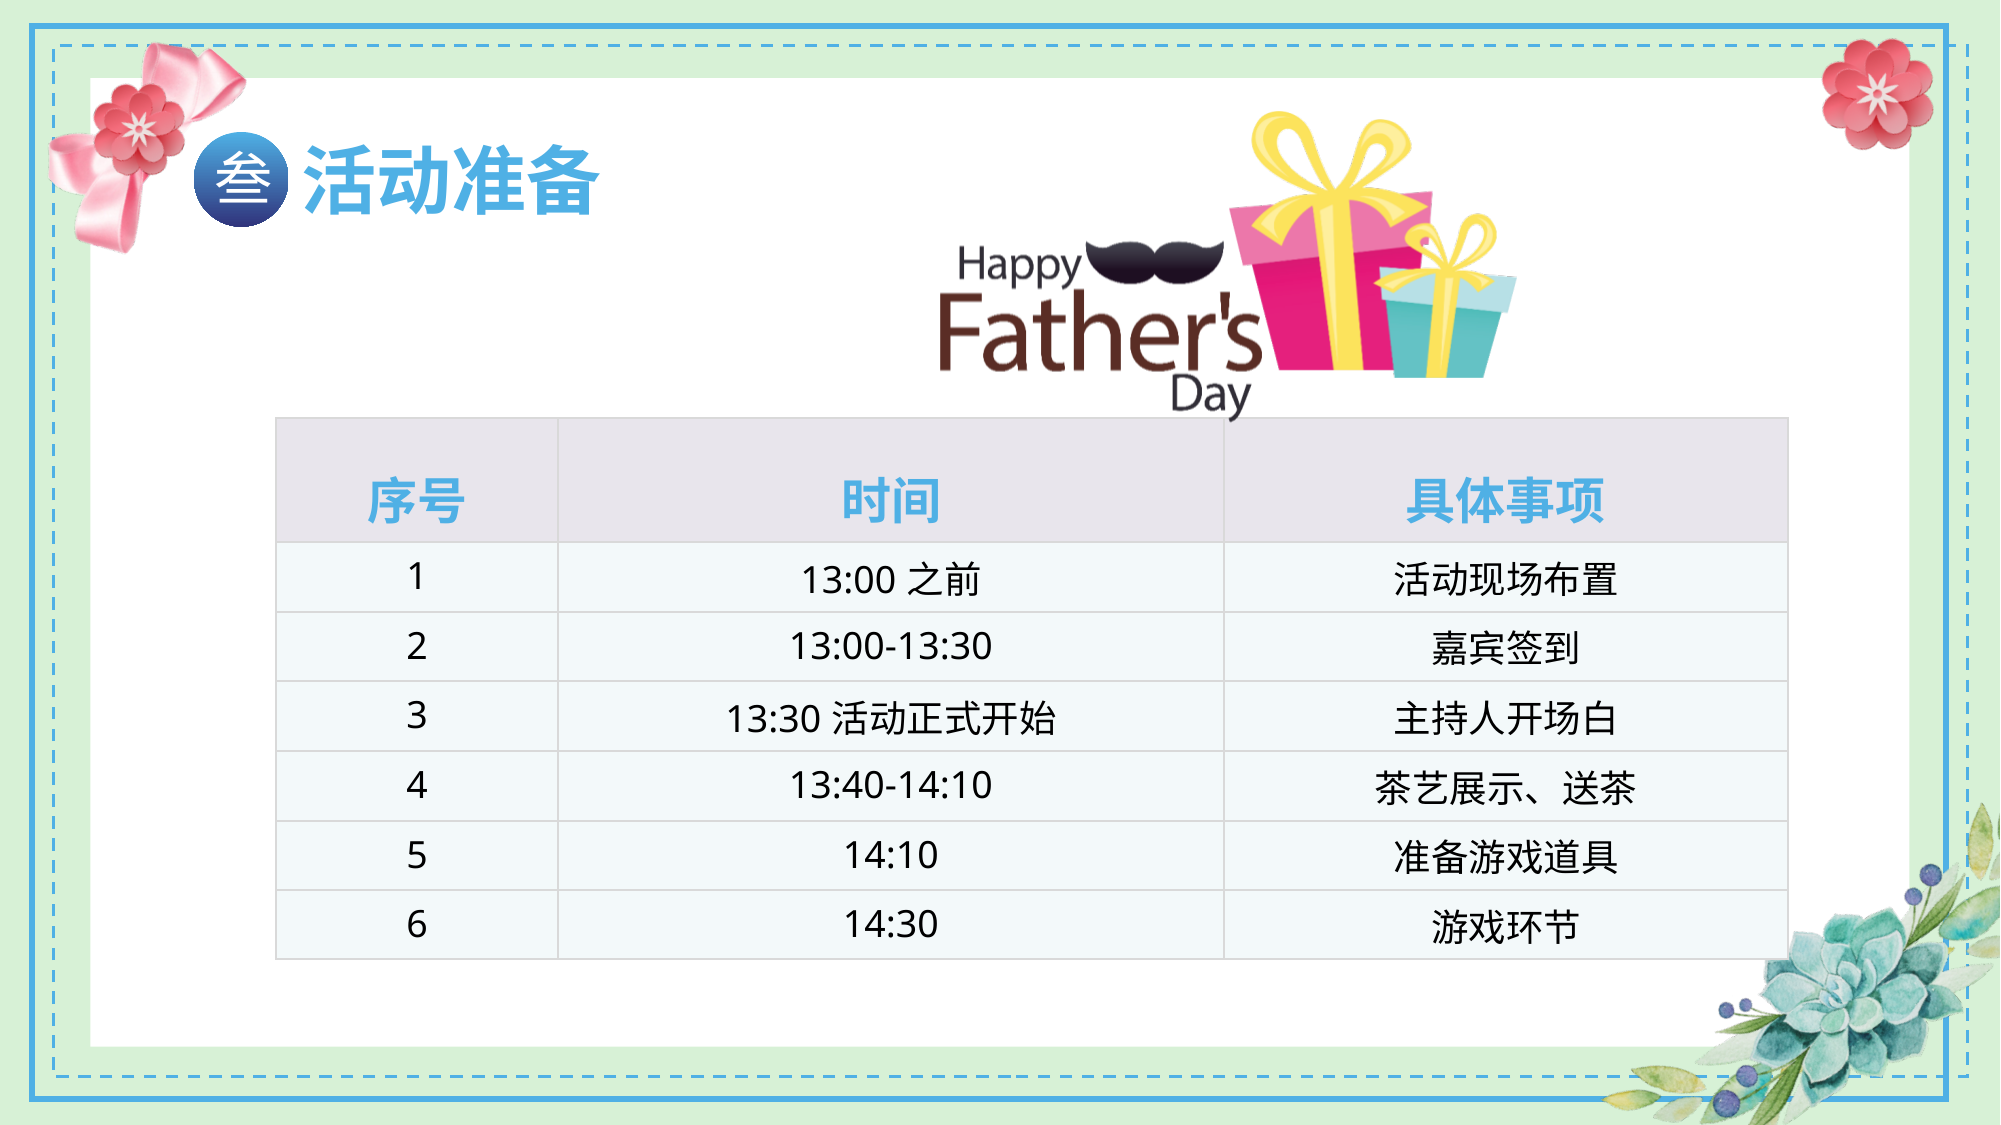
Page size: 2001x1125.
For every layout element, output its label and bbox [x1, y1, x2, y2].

text_box [20, 72, 253, 205]
text_box [0, 0, 2000, 1125]
text_box [870, 111, 1517, 429]
picture [1808, 31, 1948, 163]
picture [1587, 907, 2000, 1087]
text_box [193, 131, 294, 227]
